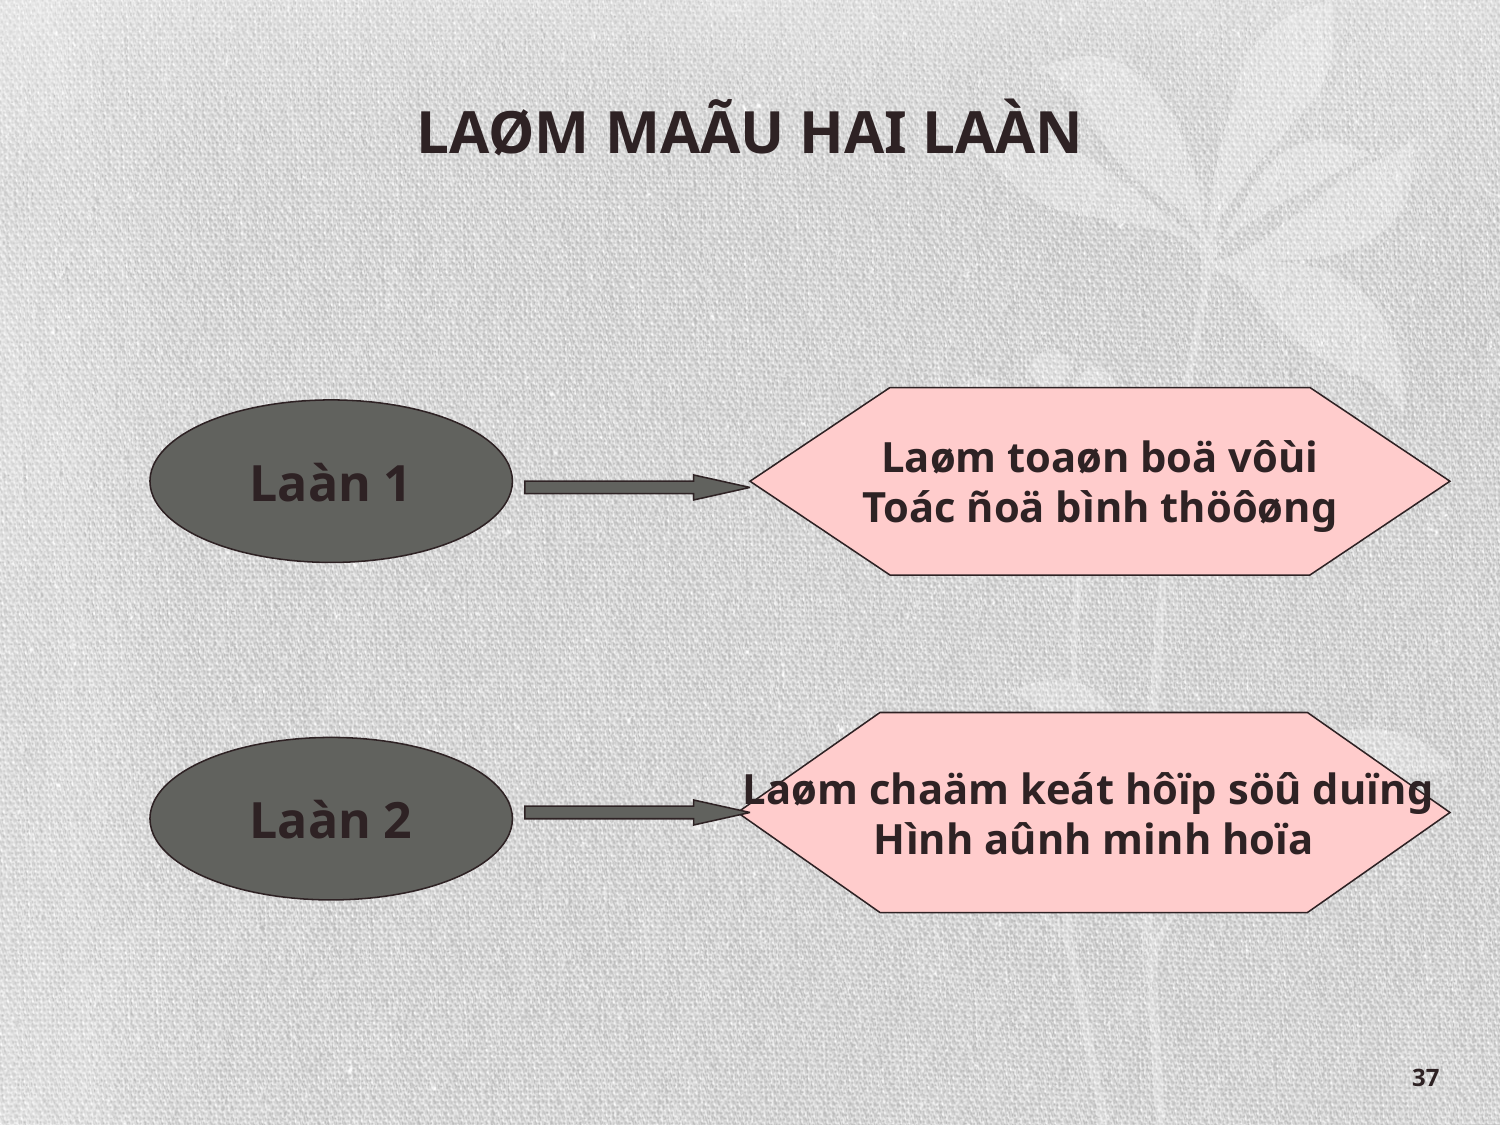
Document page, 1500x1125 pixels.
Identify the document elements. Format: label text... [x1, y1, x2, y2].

text_box Laøm chaäm keát hôïp söû duïng Hình aûnh minh hoïa [741, 712, 1450, 913]
text_box Laàn 2 [149, 737, 513, 900]
text_box Laøm toaøn boä vôùi Toác ñoä bình thöôøng [750, 387, 1450, 576]
text_box [524, 474, 750, 500]
text_box Laàn 1 [149, 399, 513, 563]
slide_number 37 [1310, 1054, 1455, 1103]
text_box [524, 800, 750, 826]
title LAØM MAÃU HAI LAÀN [45, 37, 1455, 173]
